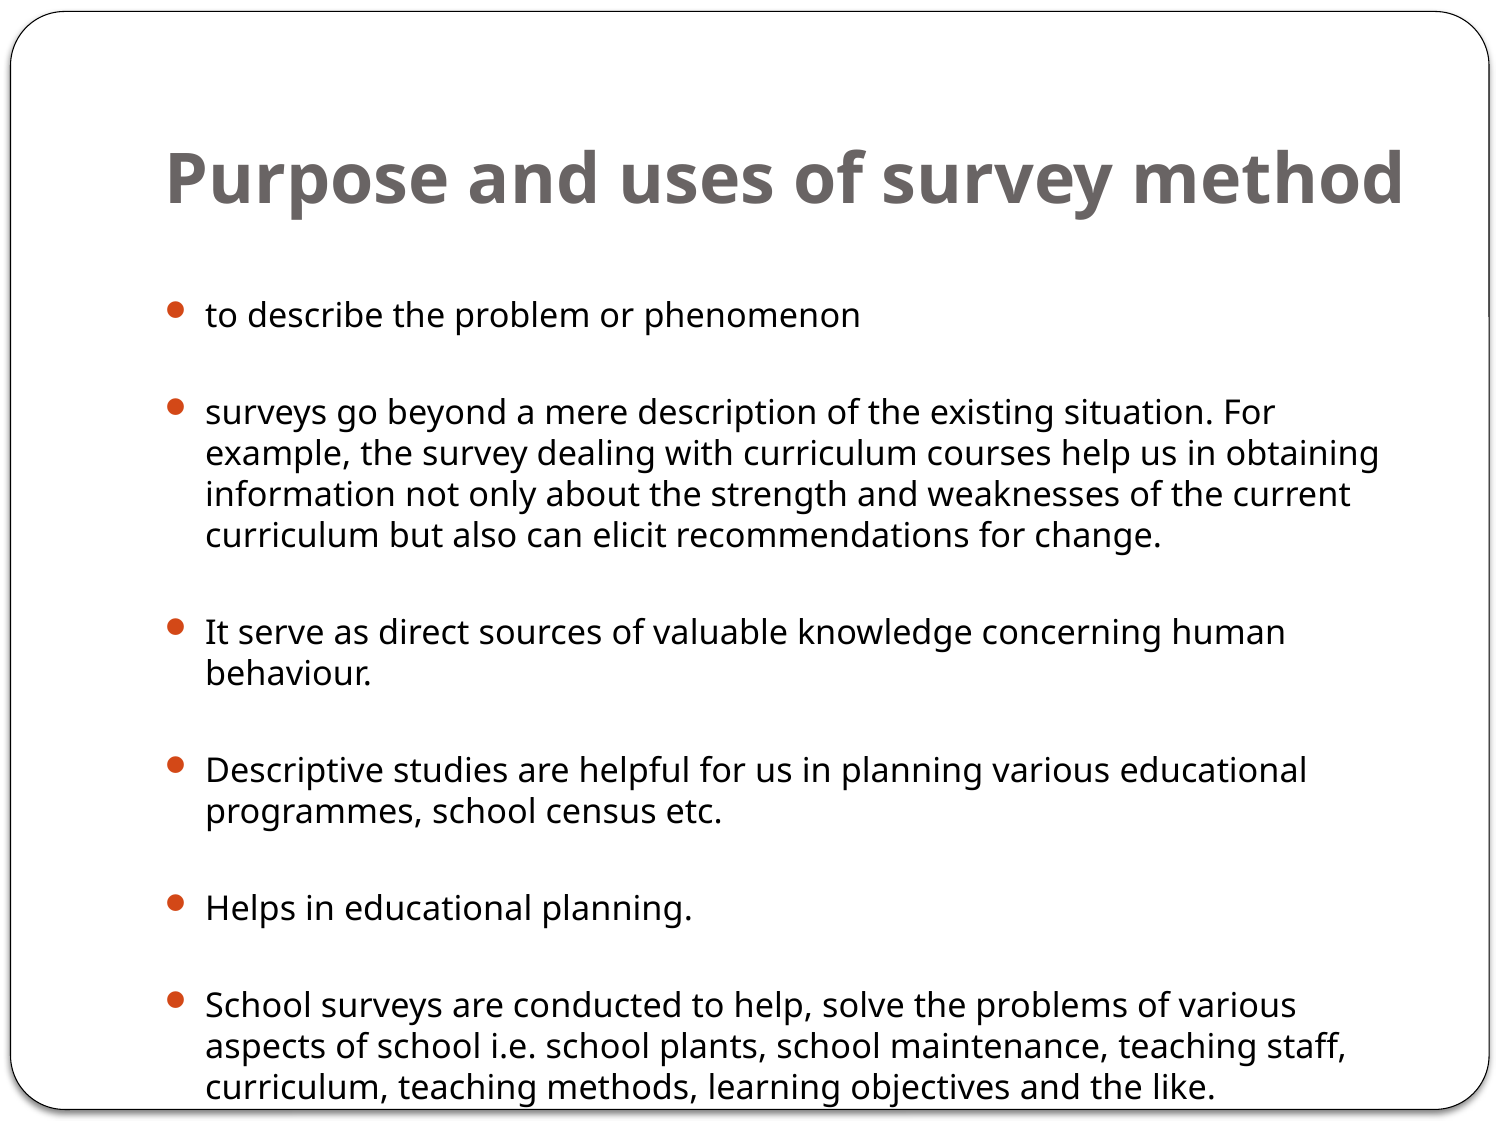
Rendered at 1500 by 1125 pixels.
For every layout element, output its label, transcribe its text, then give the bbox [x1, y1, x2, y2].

list to describe the problem or phenomenon surveys go beyond a mere description of the existing situation. For example, the survey dealing with curriculum courses help us in obtaining information not only about the strength and weaknesses of the current curriculum but also can elicit recommendations for change. It serve as direct sources of valuable knowledge concerning human behaviour. Descriptive studies are helpful for us in planning various educational programmes, school census etc. Helps in educational planning. School surveys are conducted to help, solve the problems of various aspects of school i.e. school plants, school maintenance, teaching staff, curriculum, teaching methods, learning objectives and the like. [150, 237, 1425, 1125]
title Purpose and uses of survey method [150, 45, 1425, 233]
